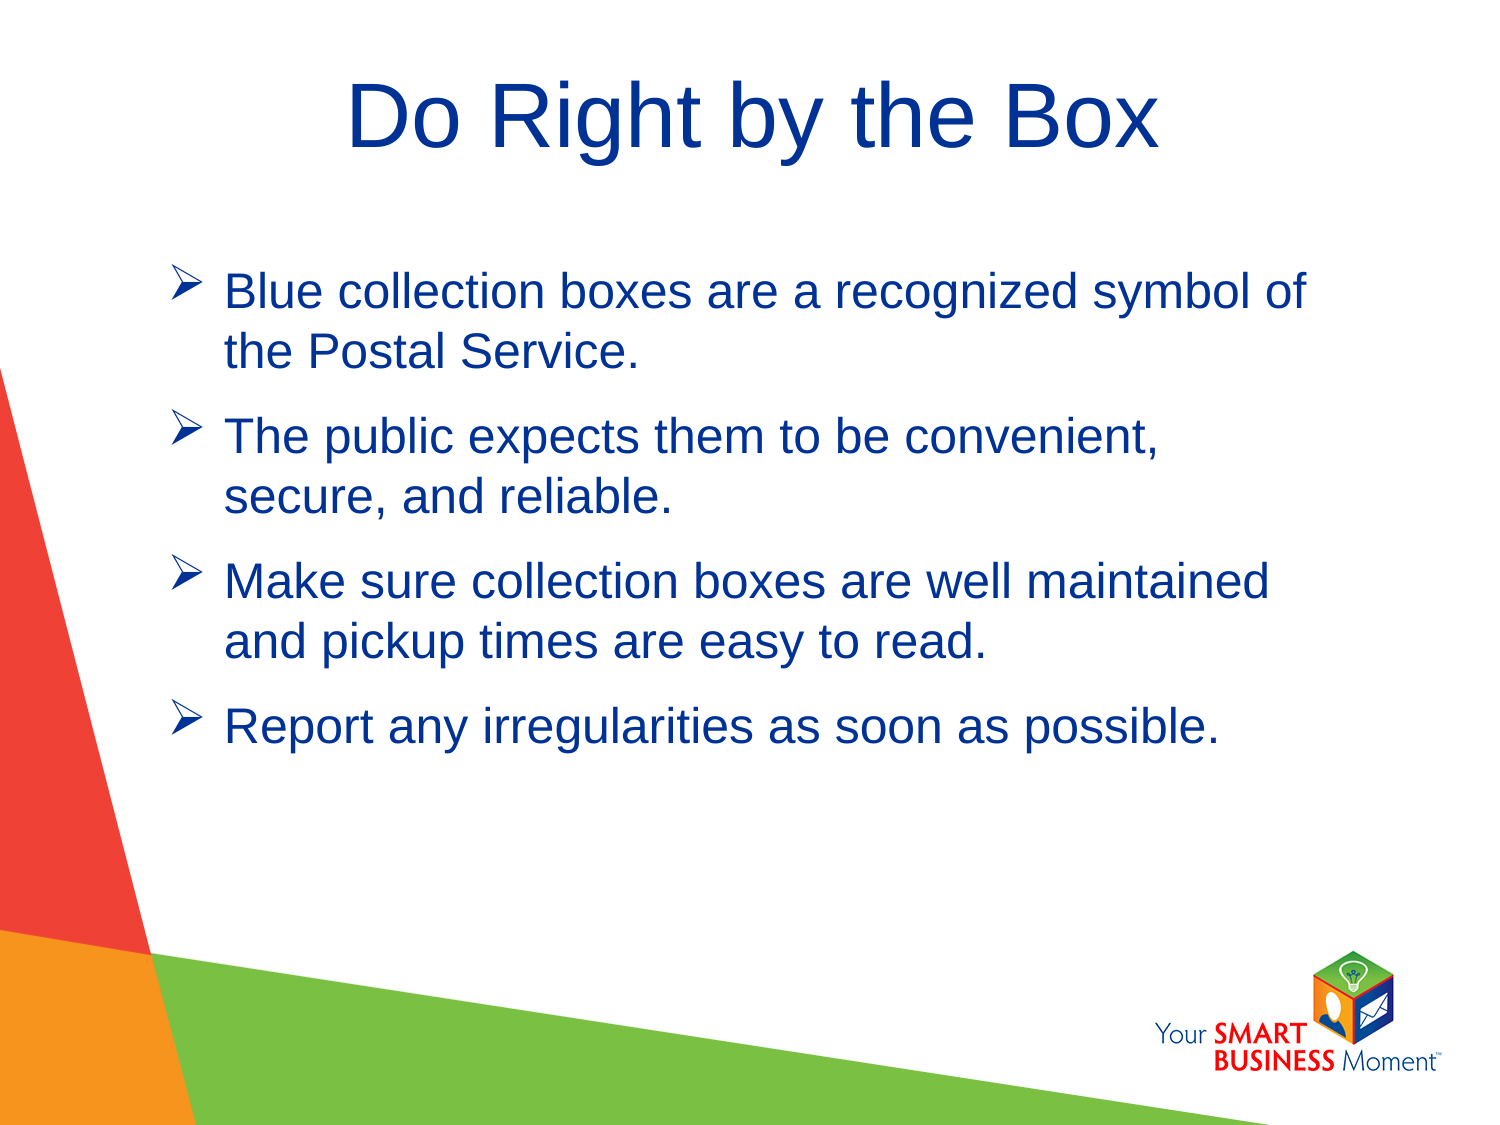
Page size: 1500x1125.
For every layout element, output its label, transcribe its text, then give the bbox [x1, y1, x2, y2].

picture [0, 0, 1500, 1125]
title Do Right by the Box [145, 56, 1363, 244]
list Blue collection boxes are a recognized symbol of the Postal Service. The public expects them to be convenient, secure, and reliable. Make sure collection boxes are well maintained and pickup times are easy to read. Report any irregularities as soon as possible. [152, 165, 1344, 891]
